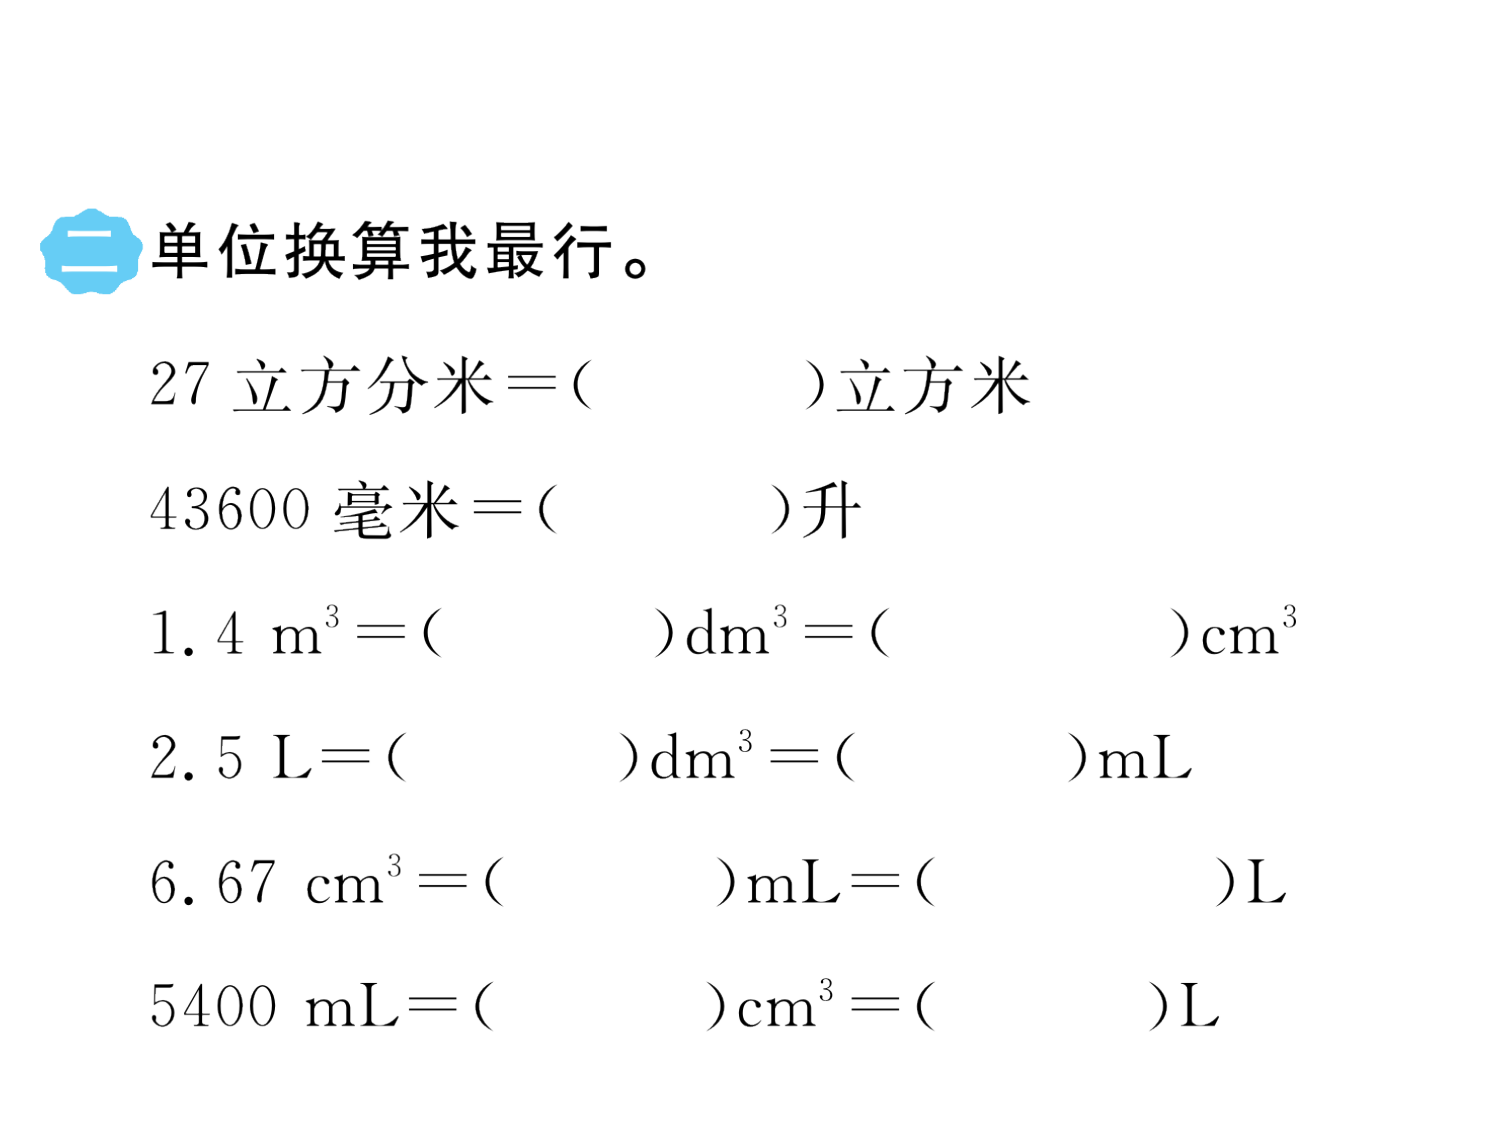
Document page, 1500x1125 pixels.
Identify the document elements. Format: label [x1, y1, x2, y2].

picture [35, 177, 1403, 1065]
